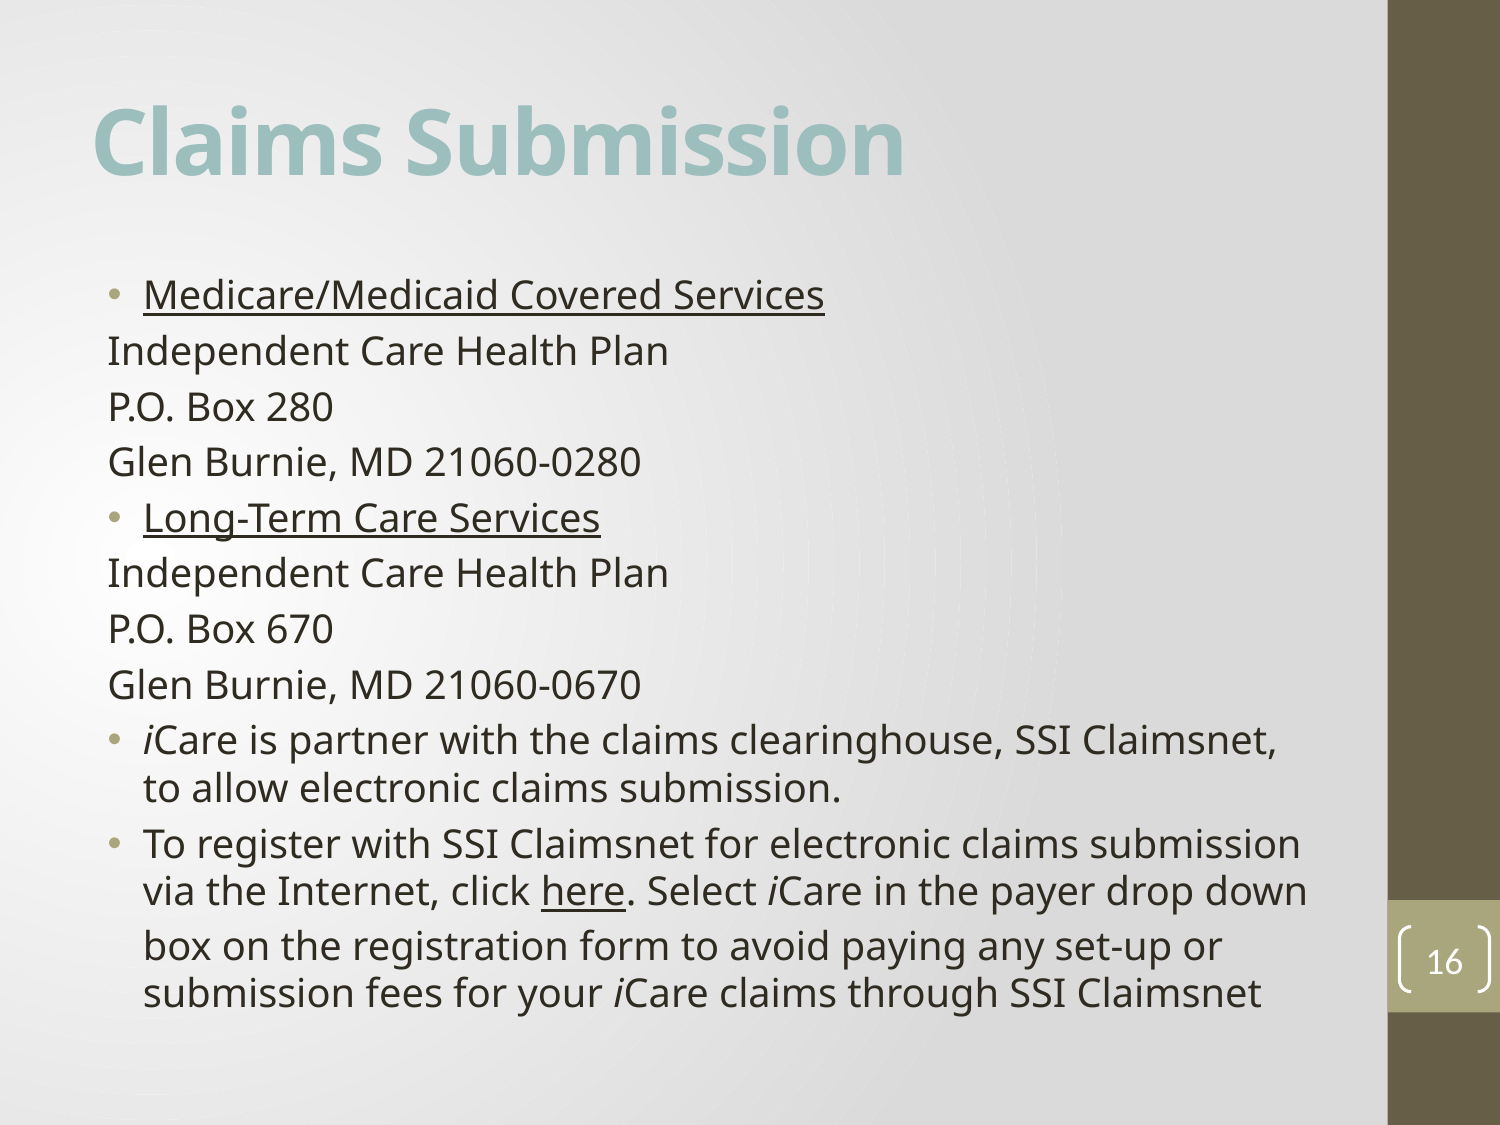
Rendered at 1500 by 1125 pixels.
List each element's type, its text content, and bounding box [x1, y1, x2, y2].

list Medicare/Medicaid Covered Services Independent Care Health Plan P.O. Box 280 Glen Burnie, MD 21060-0280 Long-Term Care Services Independent Care Health Plan P.O. Box 670 Glen Burnie, MD 21060-0670 iCare is partner with the claims clearinghouse, SSI Claimsnet, to allow electronic claims submission. To register with SSI Claimsnet for electronic claims submission via the Internet, click here. Select iCare in the payer drop down box on the registration form to avoid paying any set-up or submission fees for your iCare claims through SSI Claimsnet [75, 262, 1325, 1050]
title Claims Submission [75, 45, 1325, 233]
slide_number 16 [1397, 925, 1492, 994]
